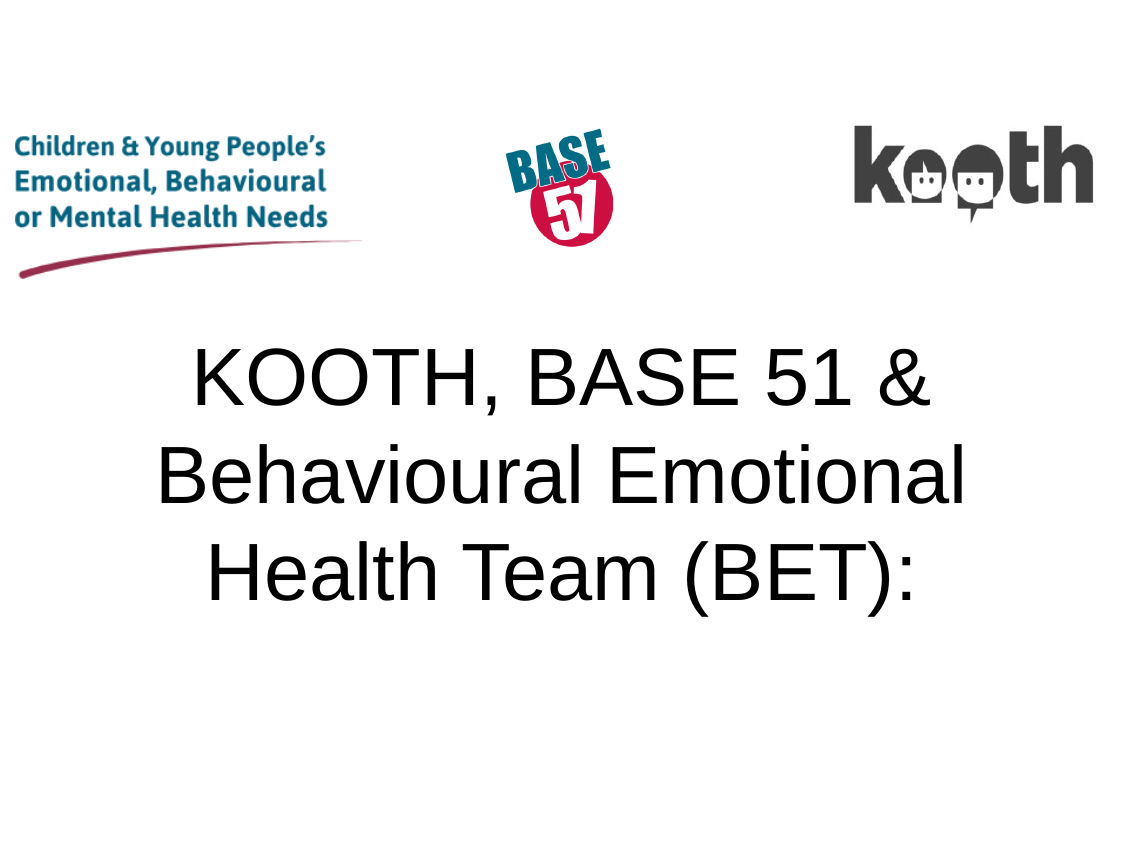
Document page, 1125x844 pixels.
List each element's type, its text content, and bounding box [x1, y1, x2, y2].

picture [14, 134, 371, 280]
picture [499, 123, 625, 252]
picture [831, 105, 1125, 231]
title KOOTH, BASE 51 & Behavioural Emotional Health Team (BET): [37, 375, 1086, 628]
